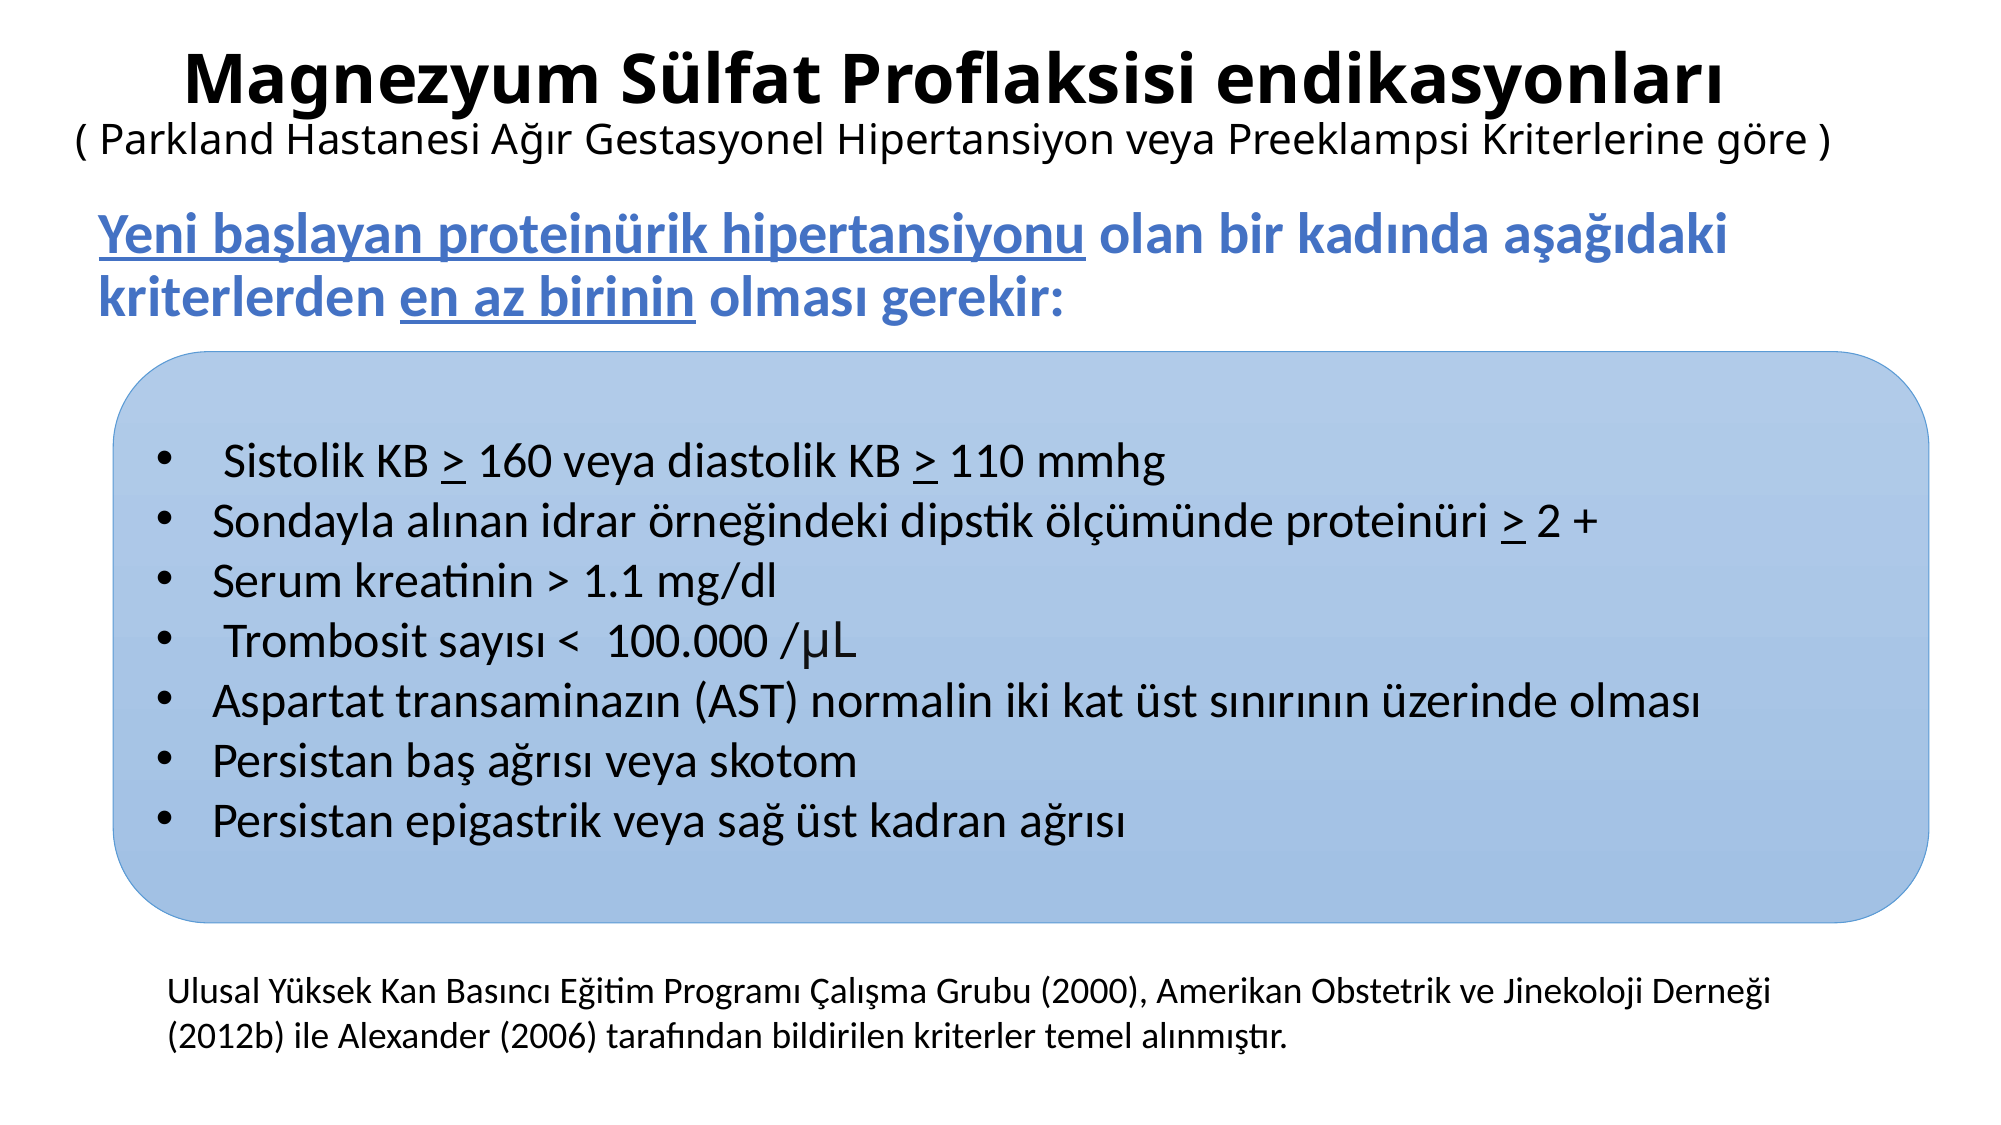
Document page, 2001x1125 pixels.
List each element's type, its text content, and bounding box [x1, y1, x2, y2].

title Magnezyum Sülfat Proflaksisi endikasyonları ( Parkland Hastanesi Ağır Gestasyonel Hipertansiyon veya Preeklampsi Kriterlerine göre ) [46, 21, 1863, 187]
text_box Sistolik KB > 160 veya diastolik KB > 110 mmhg Sondayla alınan idrar örneğindeki dipstik ölçümünde proteinüri > 2 + Serum kreatinin > 1.1 mg/dl Trombosit sayısı < 100.000 /µL Aspartat transaminazın (AST) normalin iki kat üst sınırının üzerinde olması Persistan baş ağrısı veya skotom Persistan epigastrik veya sağ üst kadran ağrısı [112, 351, 1930, 924]
text_box Ulusal Yüksek Kan Basıncı Eğitim Programı Çalışma Grubu (2000), Amerikan Obstetrik ve Jinekoloji Derneği (2012b) ile Alexander (2006) tarafından bildirilen kriterler temel alınmıştır. [152, 959, 1863, 1064]
list Yeni başlayan proteinürik hipertansiyonu olan bir kadında aşağıdaki kriterlerden en az birinin olması gerekir: [83, 195, 1833, 347]
